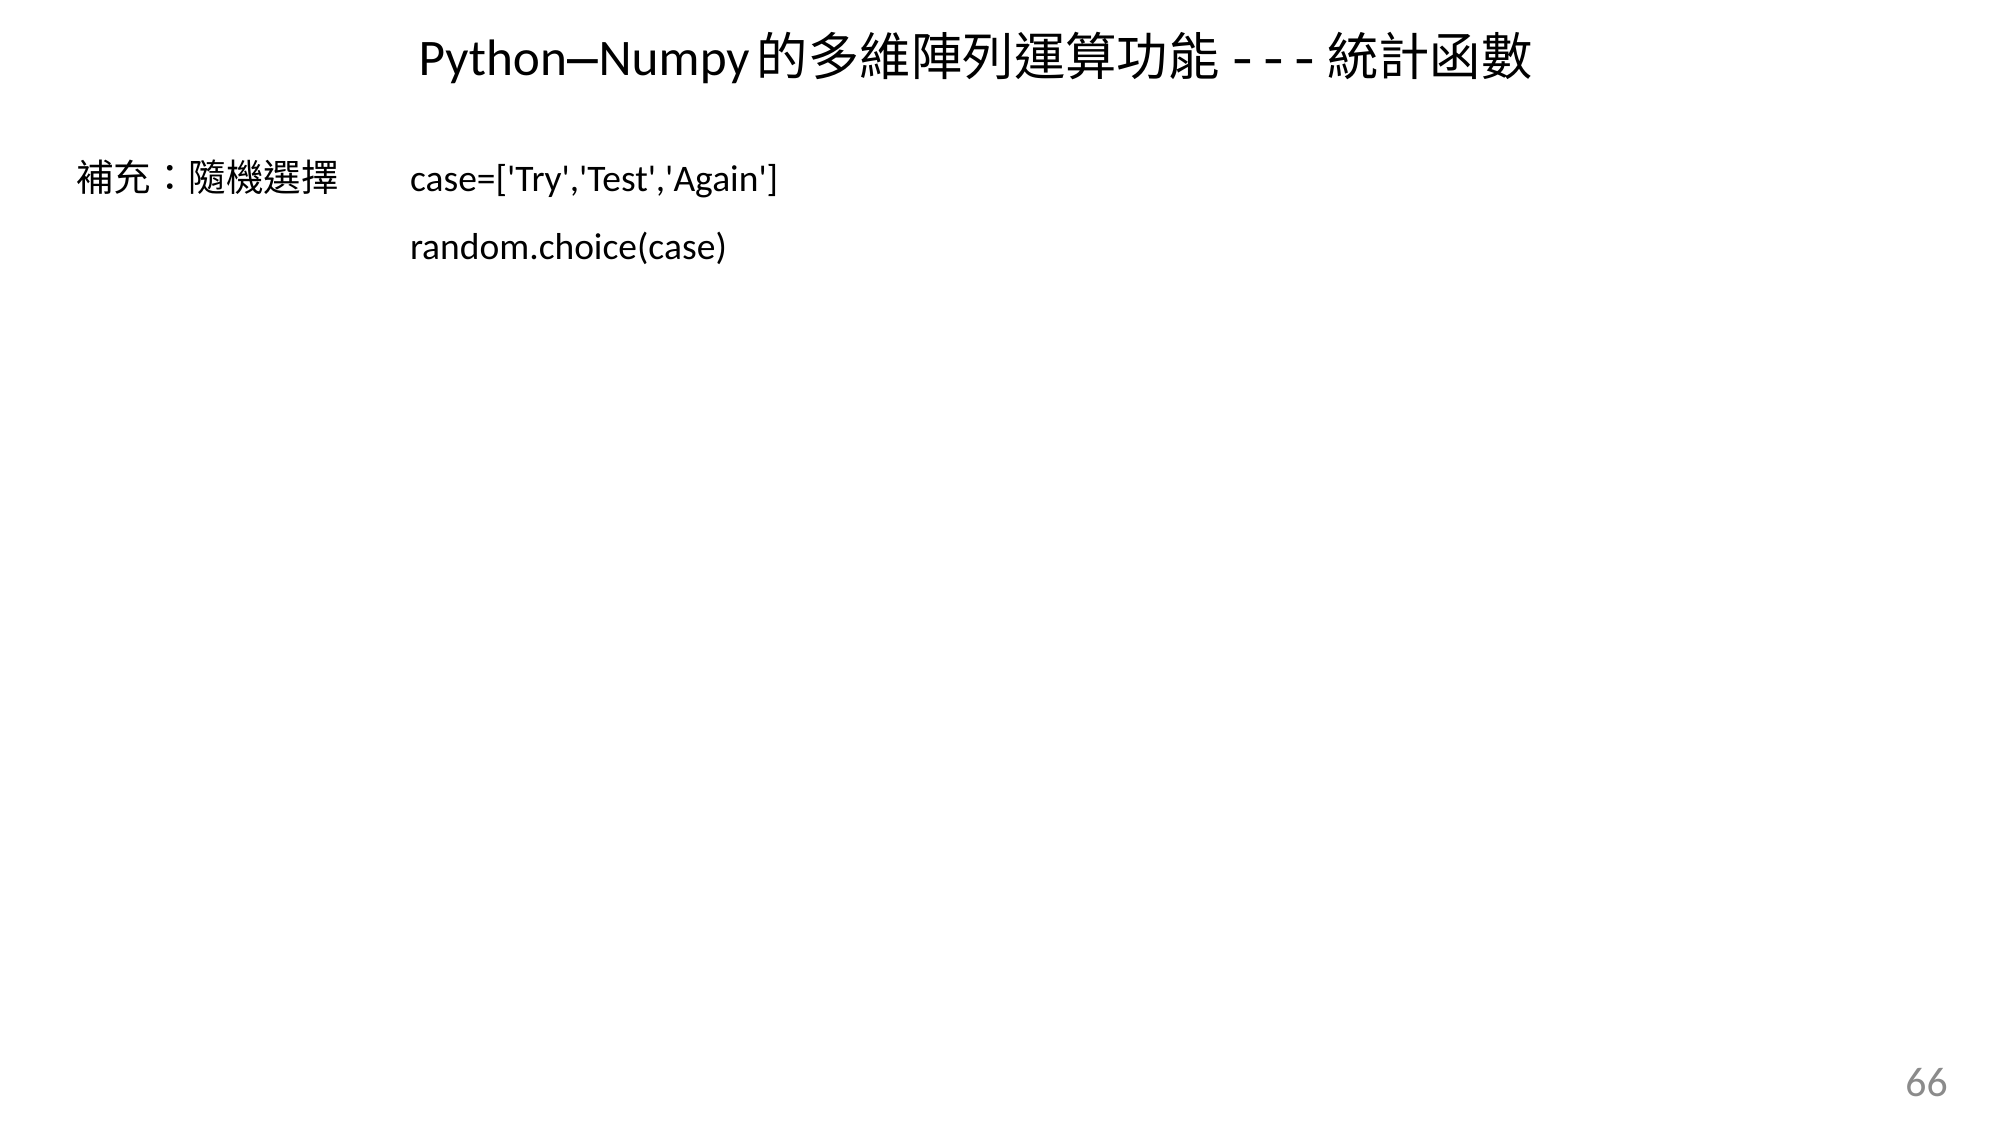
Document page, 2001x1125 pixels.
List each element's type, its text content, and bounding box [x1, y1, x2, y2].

text_box Python—Numpy的多維陣列運算功能---統計函數 [225, 22, 1726, 95]
text_box 補充：隨機選擇 [61, 147, 394, 207]
text_box case=['Try','Test','Again'] [395, 147, 794, 207]
slide_number 66 [1512, 1050, 1963, 1111]
text_box random.choice(case) [395, 214, 742, 275]
